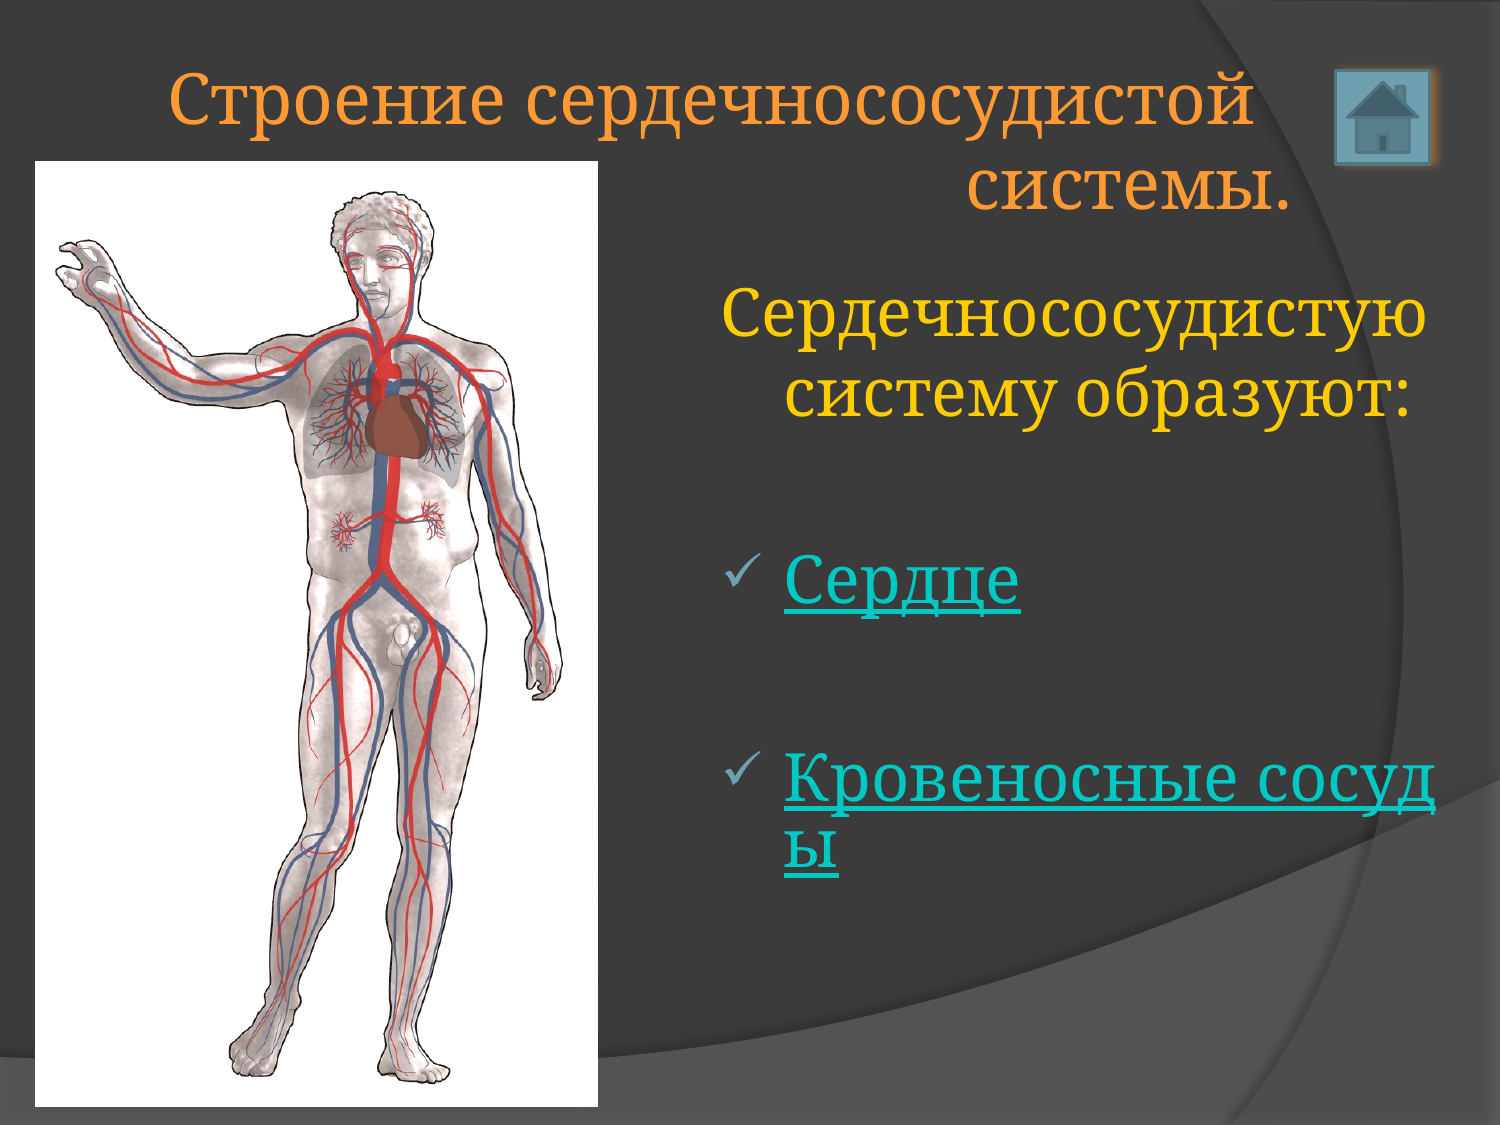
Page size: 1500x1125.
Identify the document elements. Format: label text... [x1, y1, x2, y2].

title Строение сердечнососудистой системы. [75, 45, 1300, 233]
text_box [1334, 69, 1431, 166]
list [34, 161, 598, 1107]
list Сердечнососудистую систему образуют: Сердце Кровеносные сосуды [699, 262, 1454, 1005]
